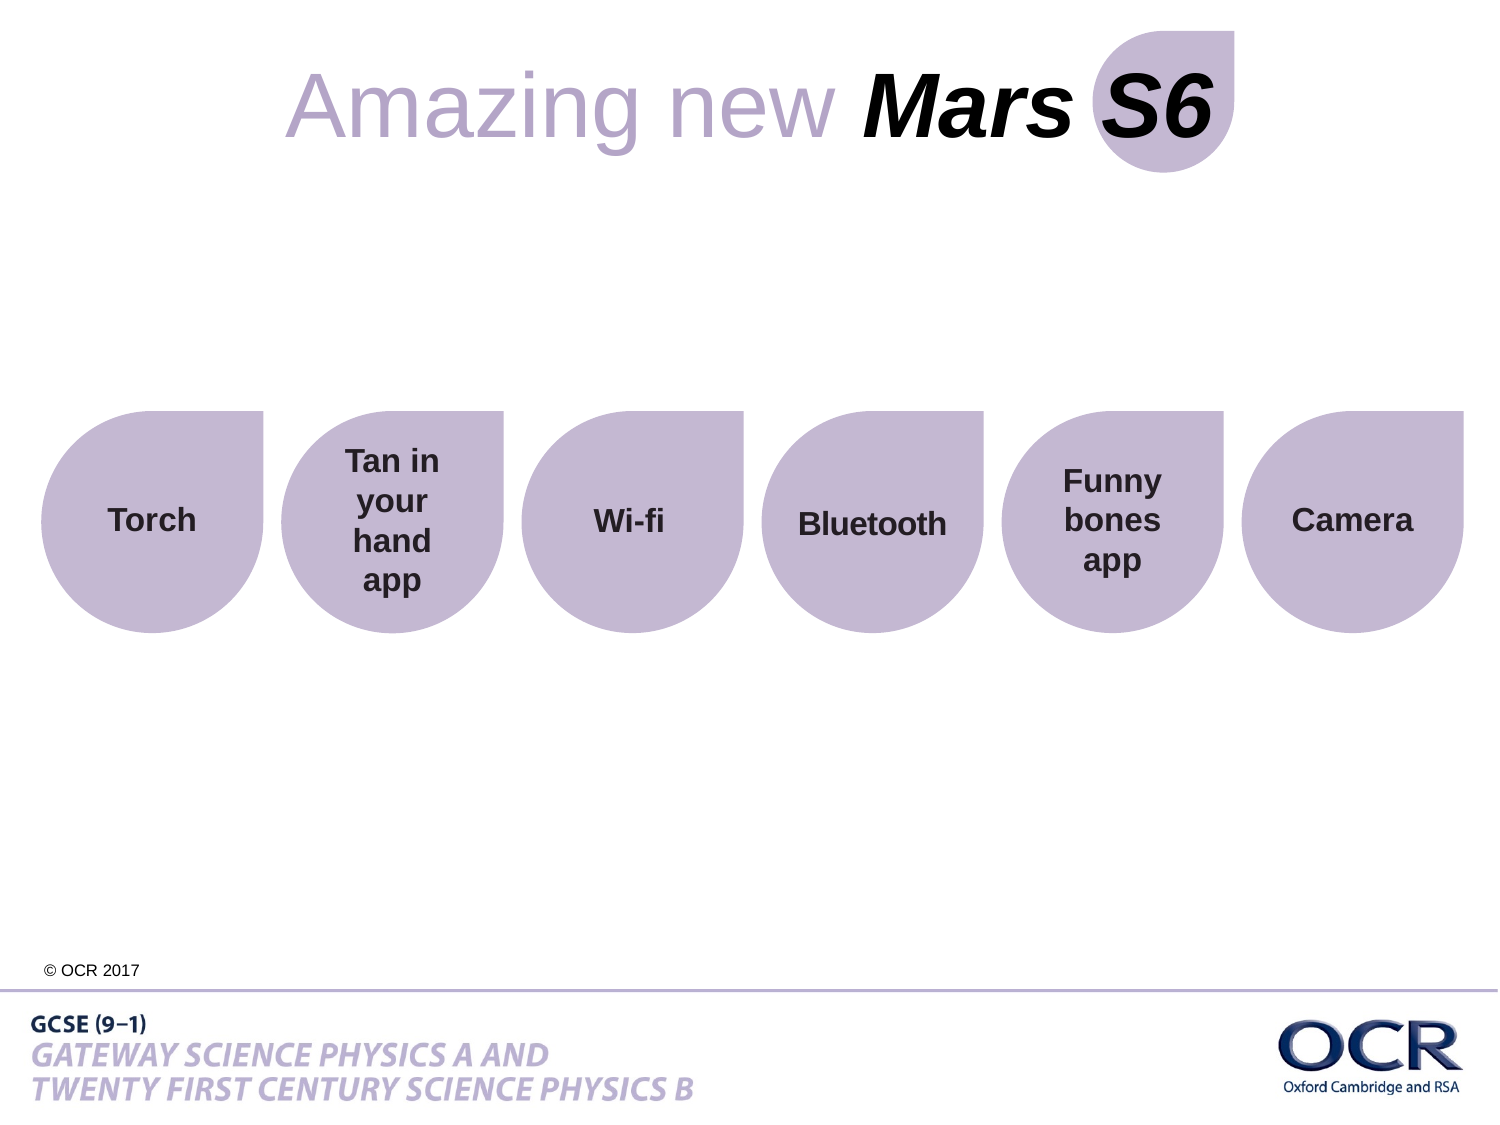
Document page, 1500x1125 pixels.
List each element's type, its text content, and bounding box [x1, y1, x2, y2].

picture [0, 989, 1498, 1125]
text_box Tan in your hand app [279, 408, 506, 636]
text_box Wi-fi [519, 408, 746, 636]
text_box Torch [39, 408, 266, 636]
text_box Funny bones app [999, 408, 1226, 636]
text_box Bluetooth [759, 408, 986, 636]
title Amazing new Mars S6 [75, 7, 1425, 195]
text_box Camera [1239, 408, 1466, 636]
